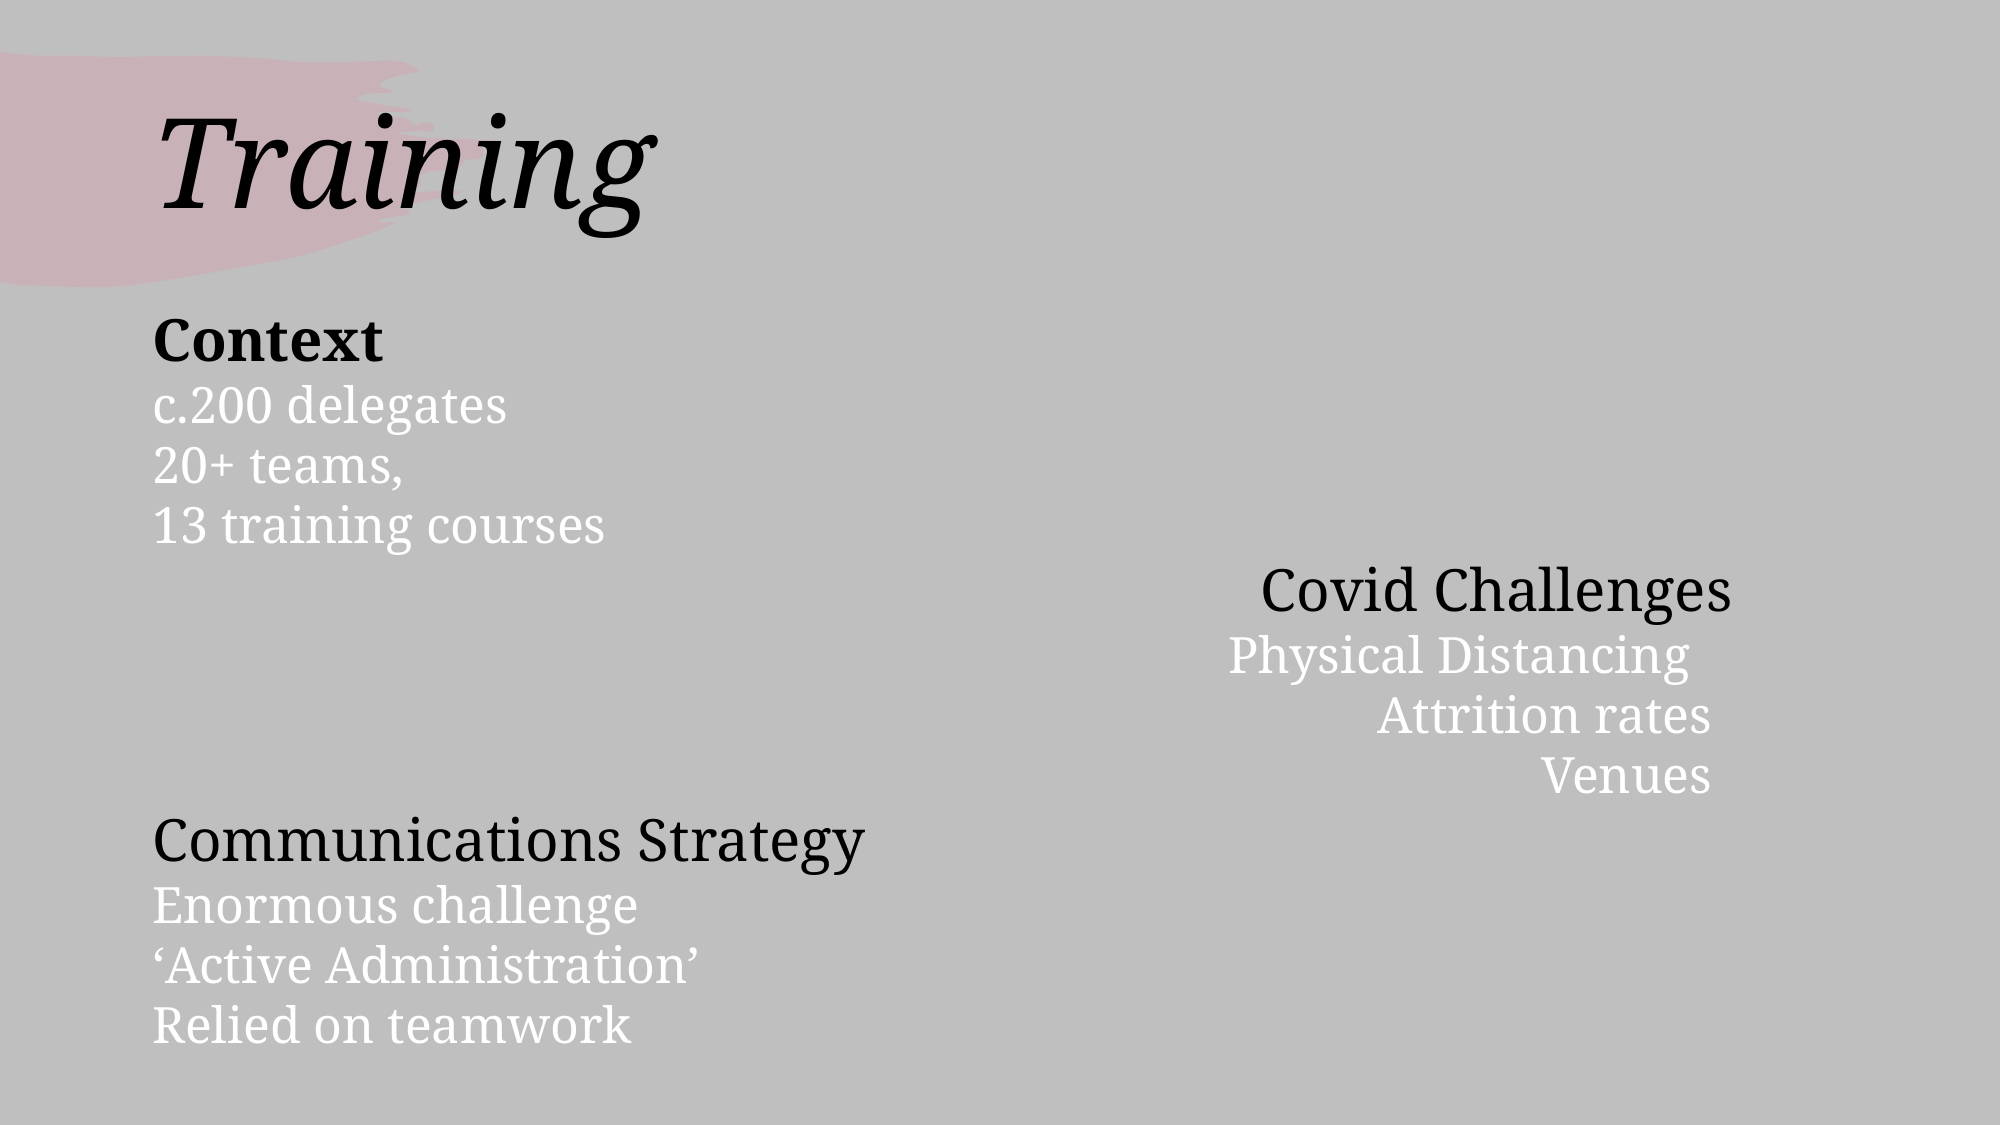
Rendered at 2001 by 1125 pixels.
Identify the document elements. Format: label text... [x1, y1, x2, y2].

text_box Context c.200 delegates 20+ teams, 13 training courses Covid Challenges Physical Distancing Attrition rates Venues Communications Strategy Enormous challenge ‘Active Administration’ Relied on teamwork [137, 168, 1748, 1121]
title Training [137, 59, 1863, 278]
